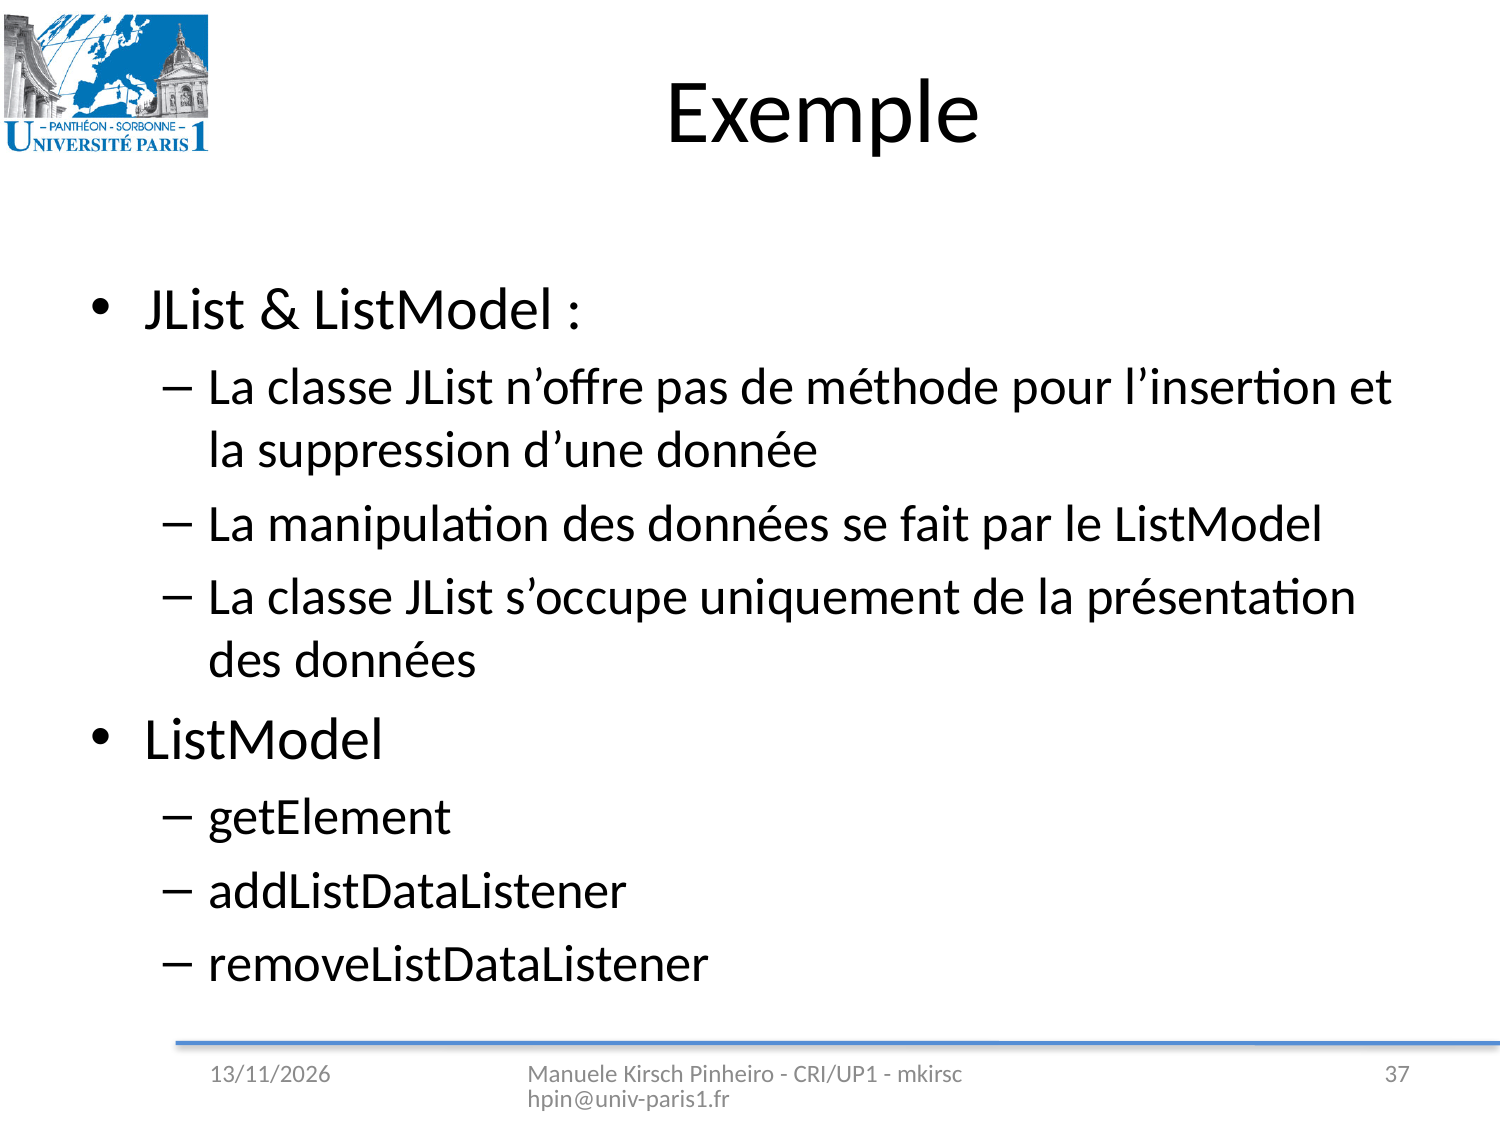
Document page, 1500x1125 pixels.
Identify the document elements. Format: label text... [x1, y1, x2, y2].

slide_number 37 [1074, 1042, 1425, 1103]
list JList & ListModel : La classe JList n’offre pas de méthode pour l’insertion et la suppression d’une donnée La manipulation des données se fait par le ListModel La classe JList s’occupe uniquement de la présentation des données ListModel getElement addListDataListener removeListDataListener [75, 262, 1425, 1005]
footer Manuele Kirsch Pinheiro - CRI/UP1 - mkirschpin@univ-paris1.fr [512, 1042, 988, 1103]
picture [0, 11, 211, 153]
title Exemple [222, 11, 1425, 200]
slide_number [95, 1042, 446, 1103]
